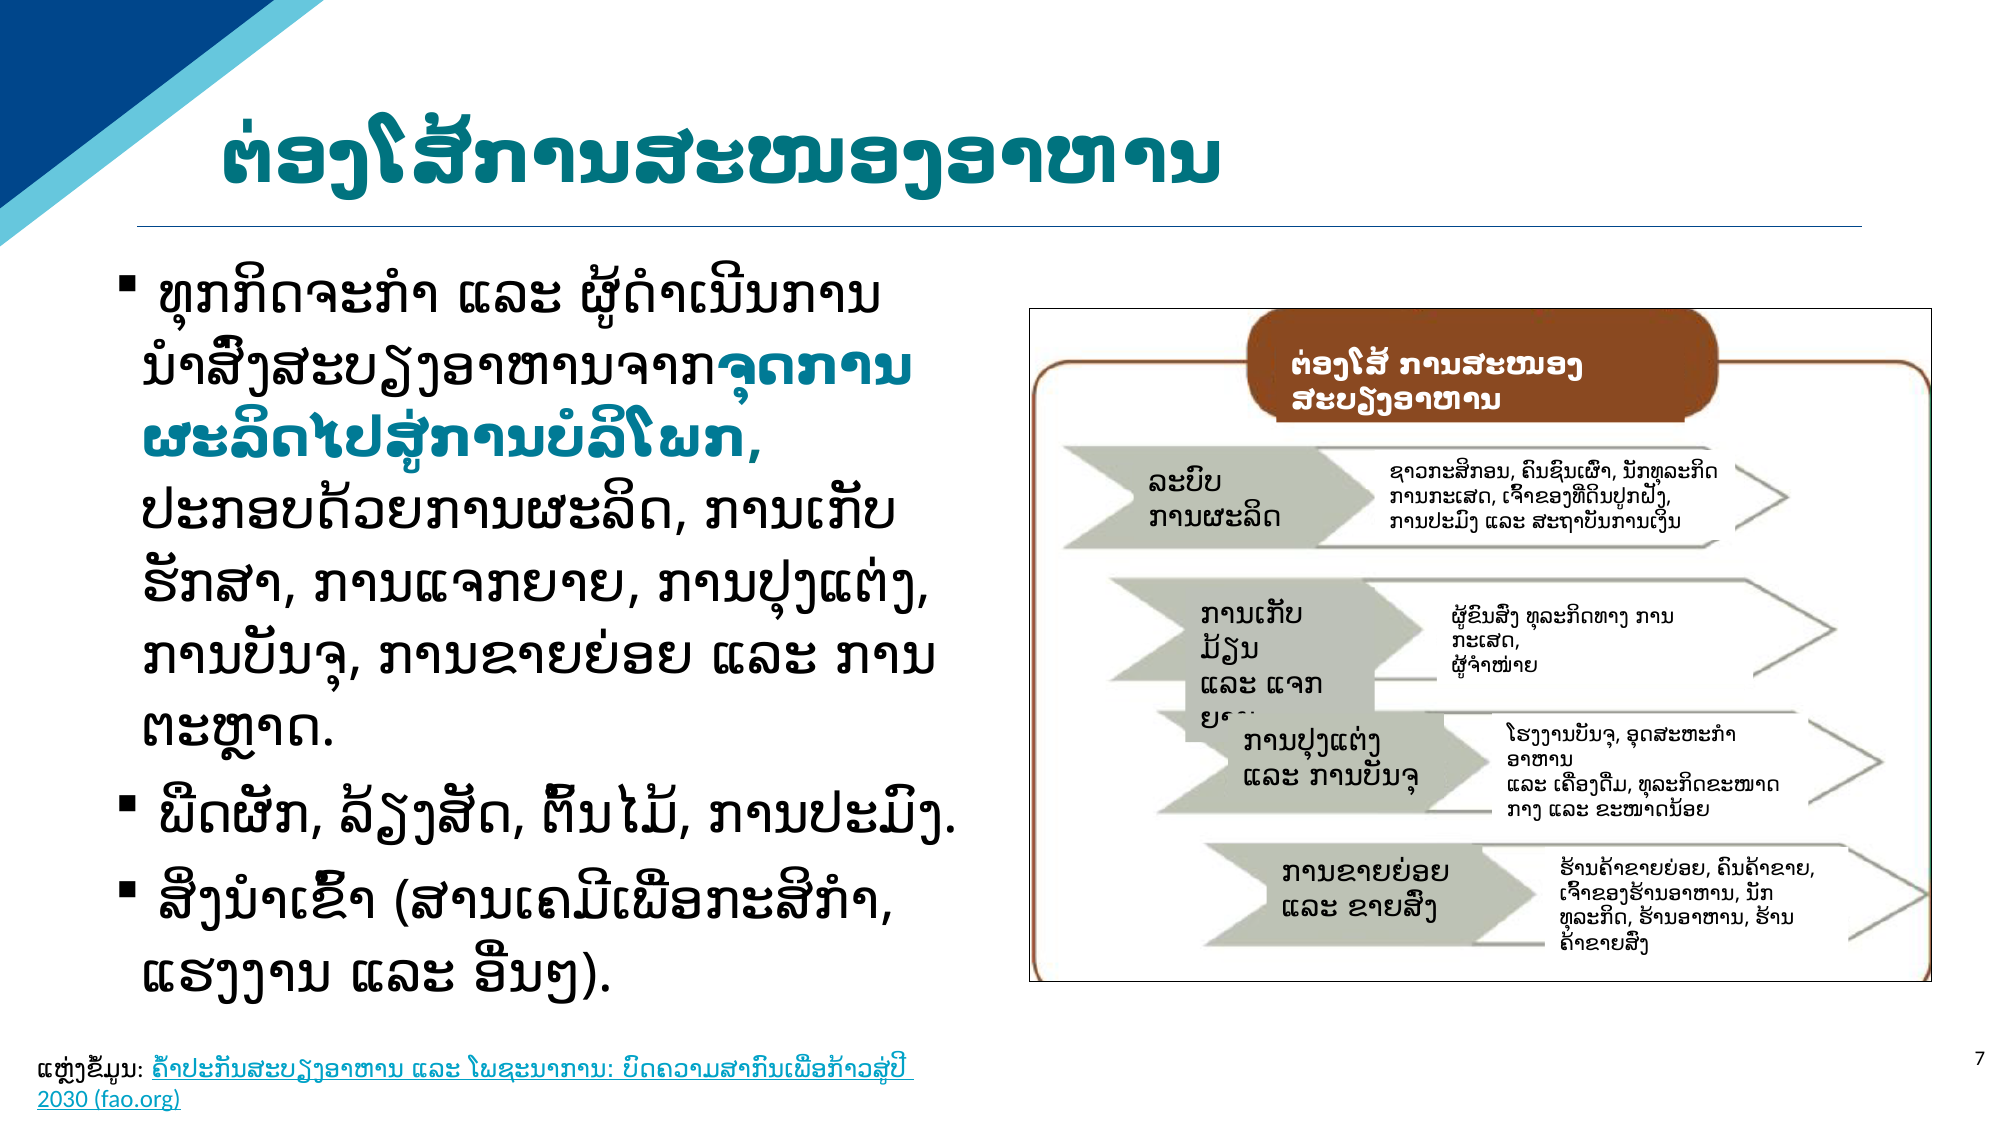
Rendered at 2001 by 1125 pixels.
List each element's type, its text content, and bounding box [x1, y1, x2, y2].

picture [1029, 308, 1932, 982]
text_box ແຫຼ່ງຂໍ້ມູນ: ຄໍ້າປະກັນສະບຽງອາຫານ ແລະ ໂພຊະນາການ: ບົດຄວາມສາກົນເພື່ອກ້າວສູ່ປີ 2030 (fao.org) [22, 1044, 1055, 1120]
slide_number 7 [1669, 1041, 2000, 1073]
list ທຸກກິດຈະກໍາ ແລະ ຜູ້ດໍາເນີນການ ນໍາສົ່ງສະບຽງອາຫານຈາກຈຸດການຜະລິດໄປສູ່ການບໍລິໂພກ, ປະກອບດ້ວຍການຜະລິດ, ການເກັບຮັກສາ, ການແຈກຍາຍ, ການປຸງແຕ່ງ, ການບັນຈຸ, ການຂາຍຍ່ອຍ ແລະ ການຕະຫຼາດ. ພືດຜັກ, ລ້ຽງສັດ, ຕົ້ນໄມ້, ການປະມົງ. ສິ່ງນຳເຂົ້າ (ສານເຄມີເພື່ອກະສິກຳ, ແຮງງານ ແລະ ອື່ນໆ). [99, 243, 977, 1043]
title ຕ່ອງໂສ້ການສະໜອງອາຫານ [206, 39, 1932, 207]
